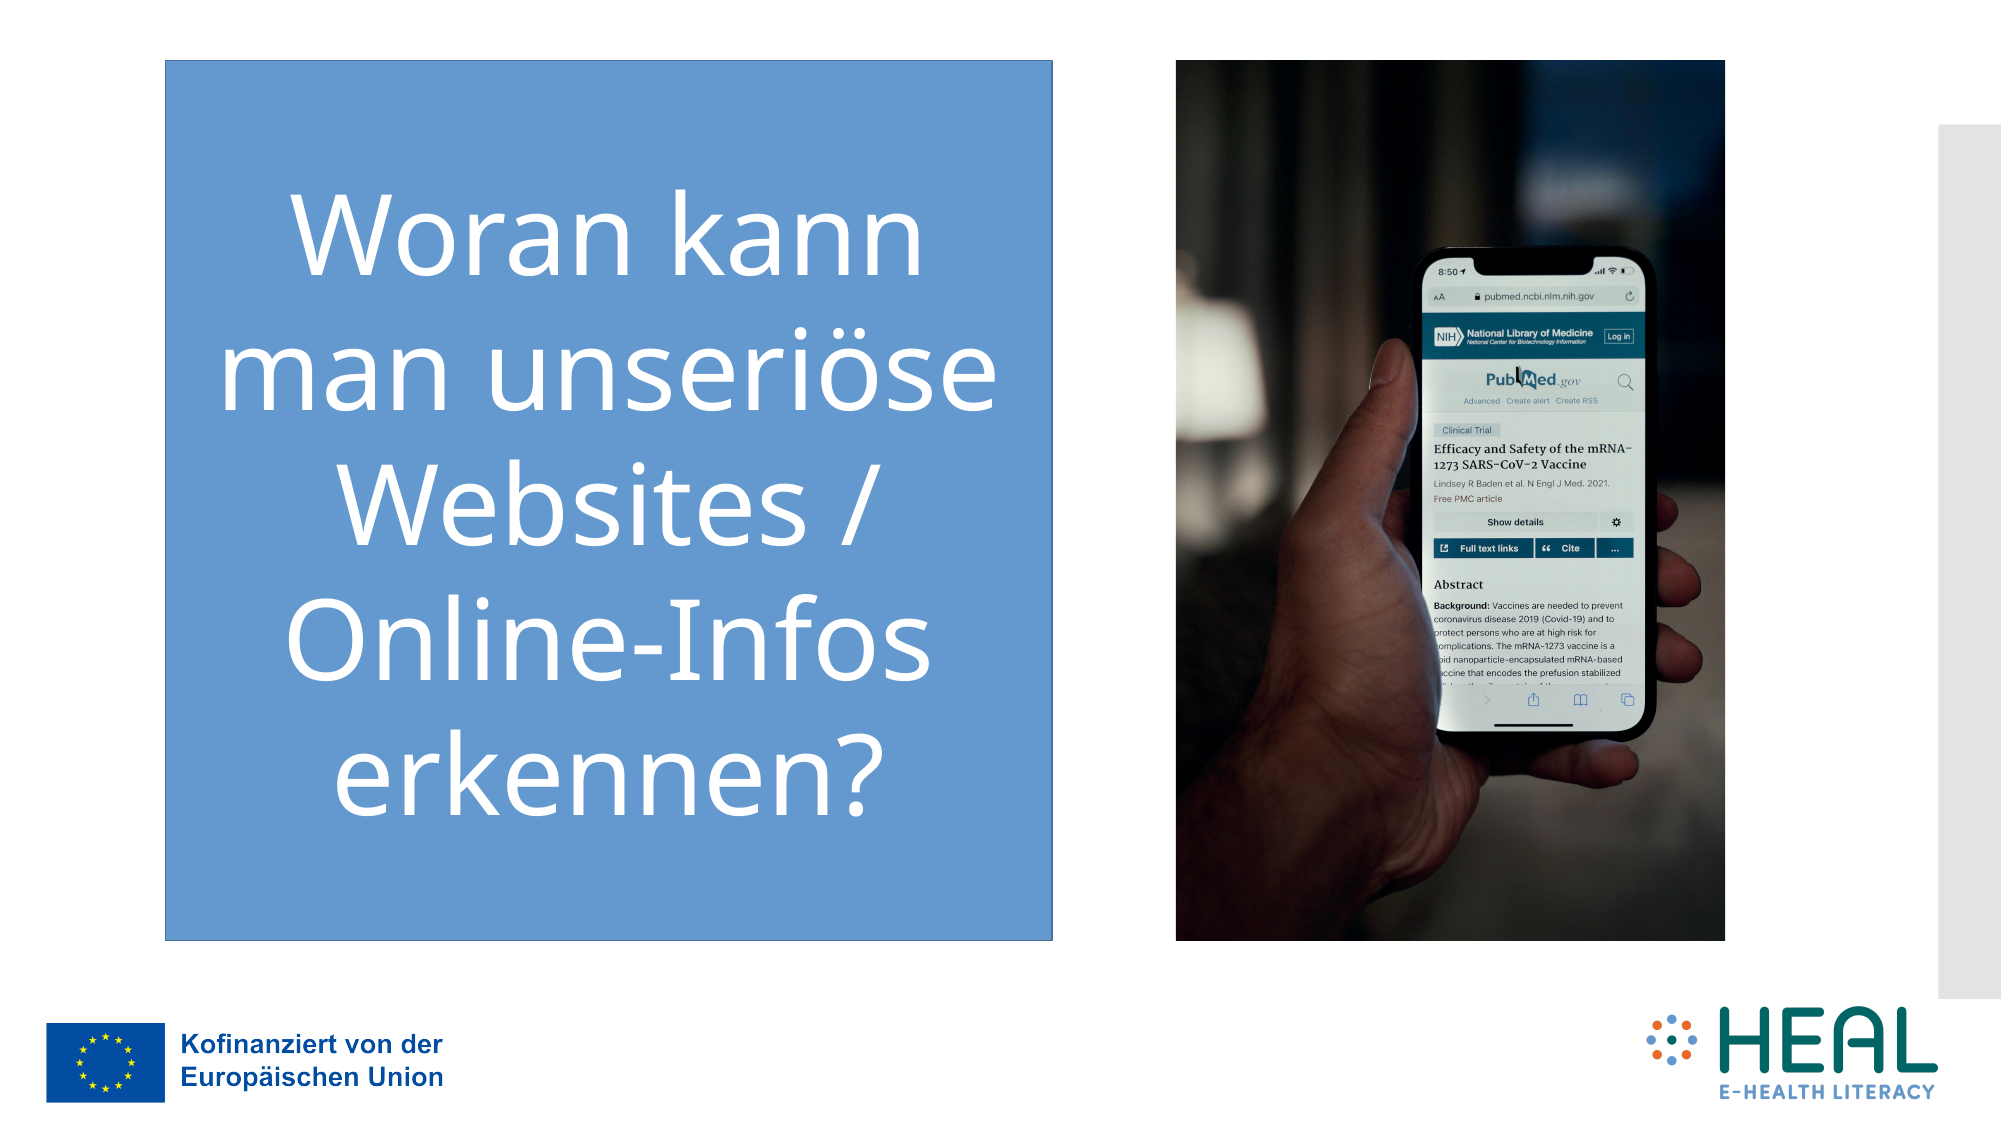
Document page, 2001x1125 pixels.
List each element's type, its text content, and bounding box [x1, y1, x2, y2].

picture [41, 1018, 467, 1108]
text_box Woran kann man unseriöse Websites / Online-Infos erkennen? [165, 60, 1053, 941]
picture [1622, 983, 1958, 1122]
text_box [0, 91, 568, 1018]
picture [1175, 60, 1726, 941]
